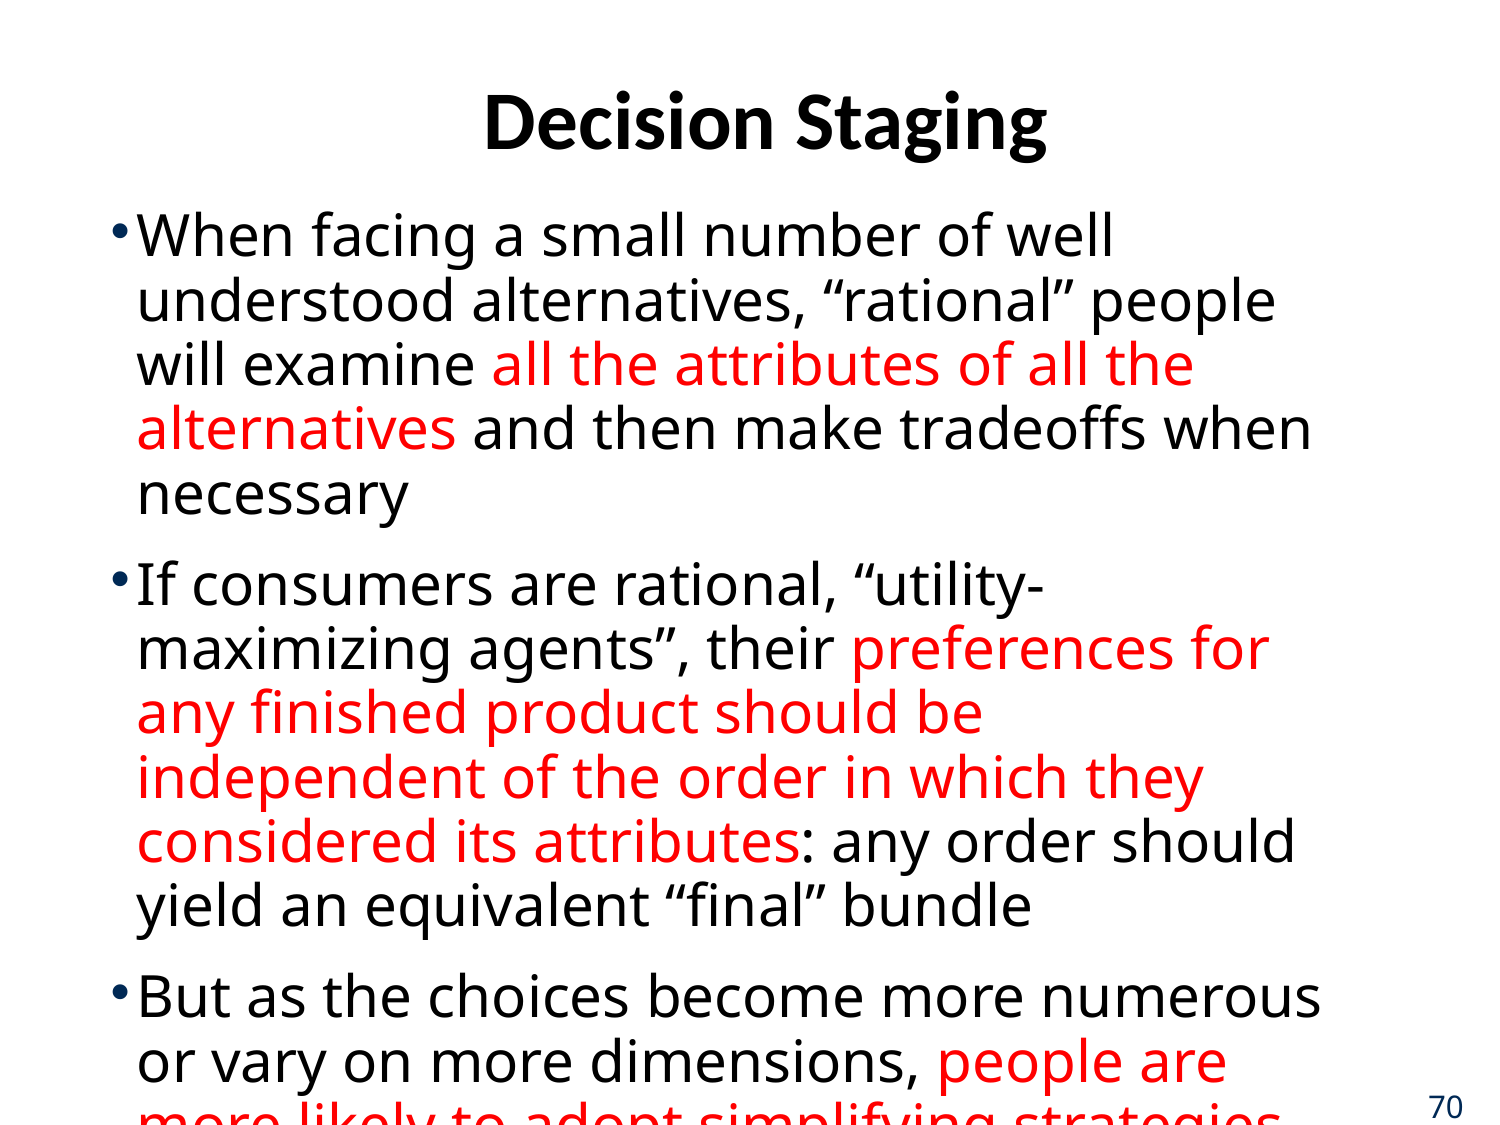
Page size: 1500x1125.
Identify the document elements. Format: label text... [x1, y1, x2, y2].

text_box 70 [1438, 1081, 1454, 1119]
text_box When facing a small number of well understood alternatives, “rational” people will examine all the attributes of all the alternatives and then make tradeoffs when necessary If consumers are rational, “utility-maximizing agents”, their preferences for any finished product should be independent of the order in which they considered its attributes: any order should yield an equivalent “final” bundle But as the choices become more numerous or vary on more dimensions, people are more likely to adopt simplifying strategies that aren’t entirely rational [99, 200, 1339, 1125]
title Decision Staging [91, 24, 1442, 220]
